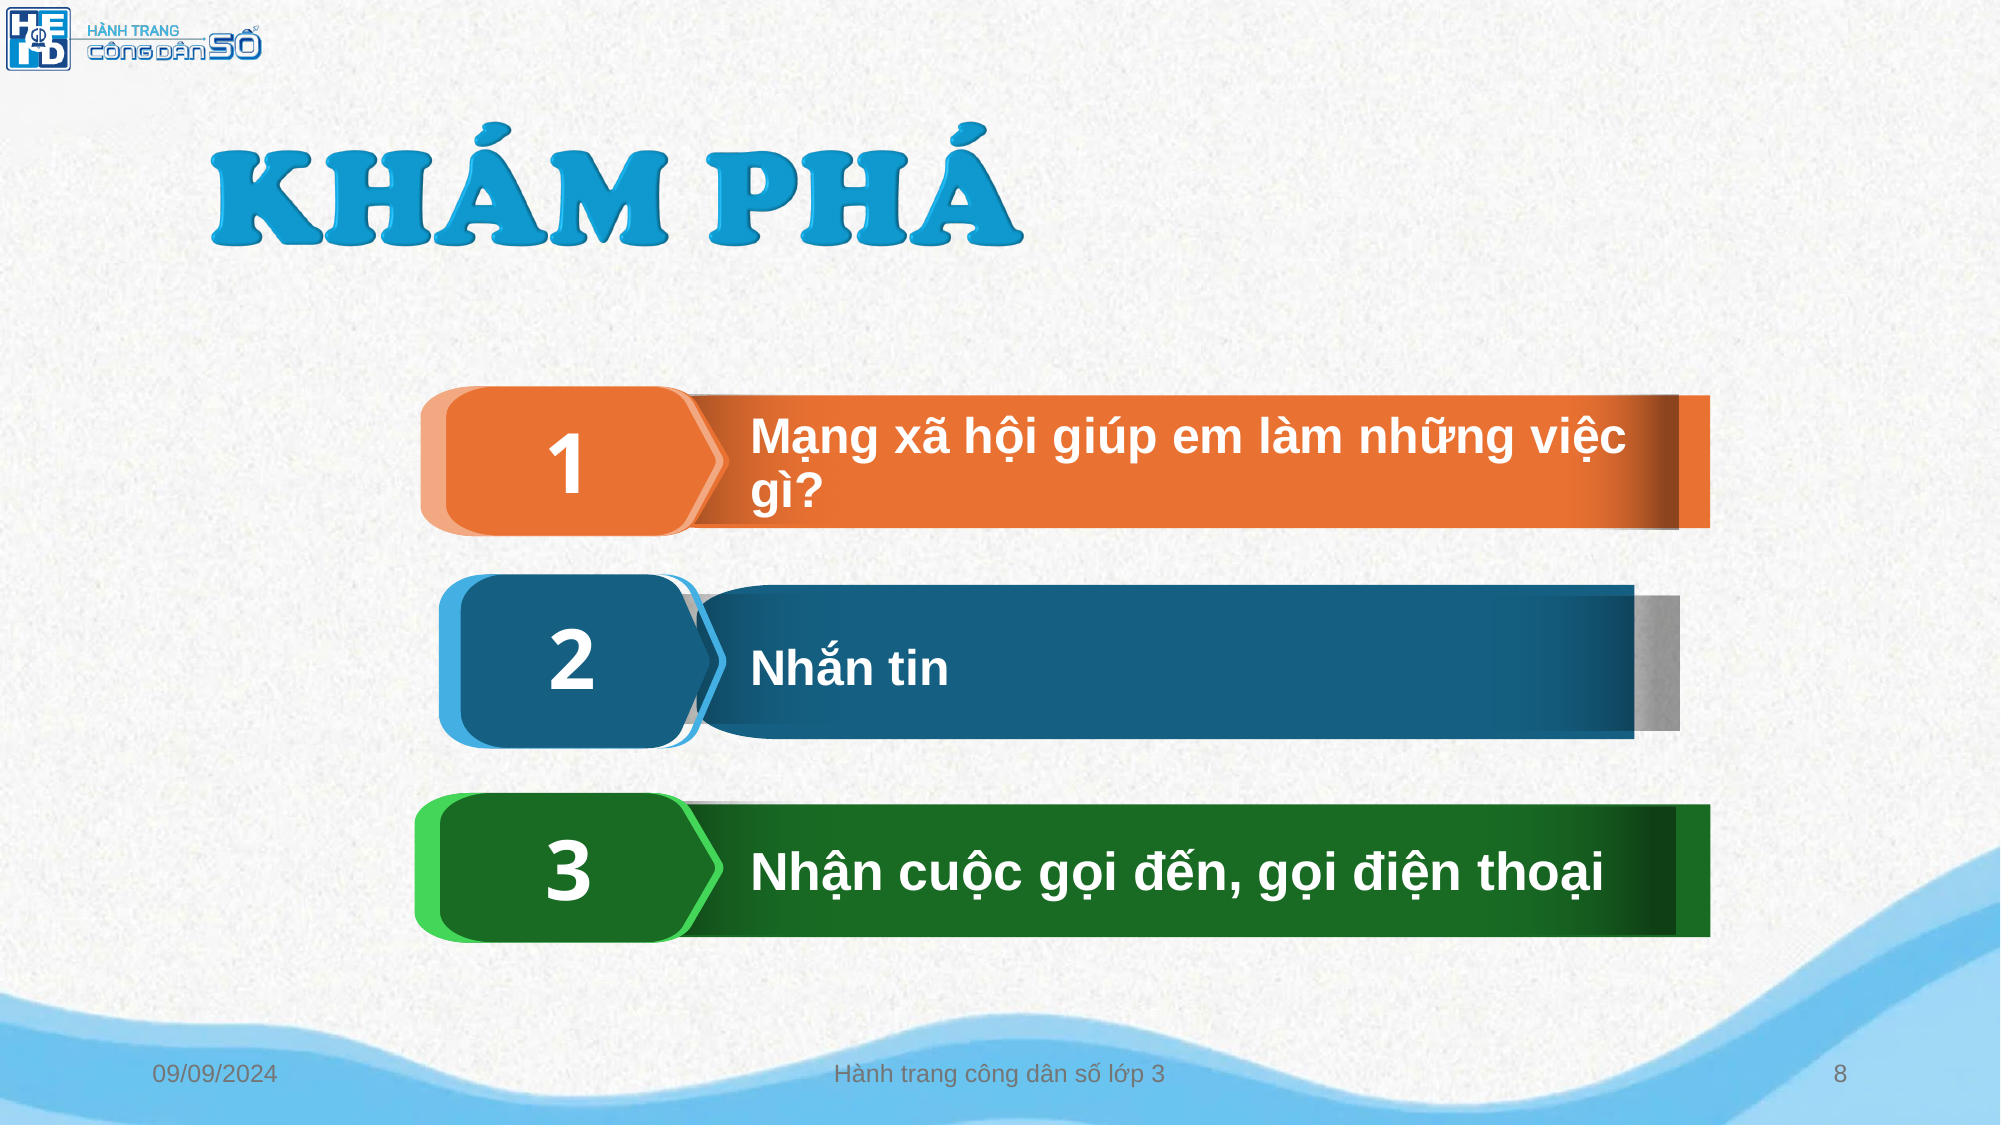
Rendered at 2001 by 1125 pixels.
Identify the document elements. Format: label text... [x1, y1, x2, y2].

list Nhận cuộc gọi đến, gọi điện thoại [735, 836, 1648, 911]
picture [0, 0, 2001, 1125]
footer Hành trang công dân số lớp 3 [662, 1042, 1338, 1103]
slide_number ‹#› [1412, 1042, 1863, 1103]
list Nhắn tin [735, 632, 1546, 707]
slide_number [137, 1042, 588, 1103]
list Mạng xã hội giúp em làm những việc gì? [735, 388, 1679, 541]
